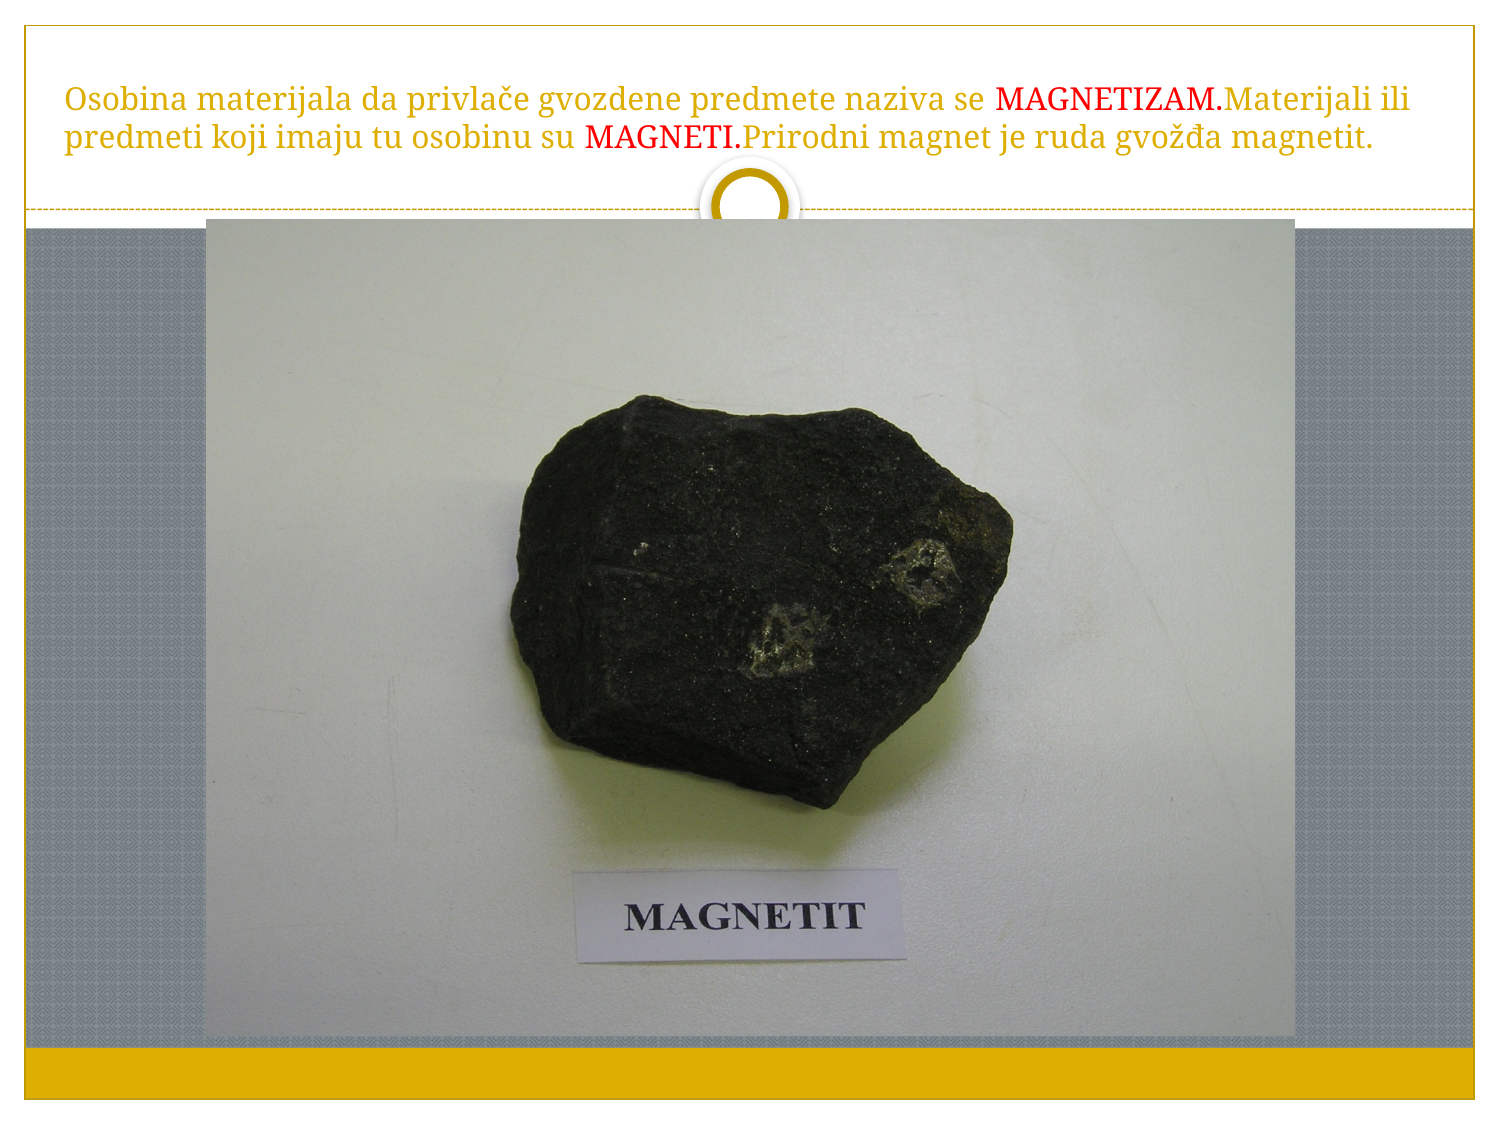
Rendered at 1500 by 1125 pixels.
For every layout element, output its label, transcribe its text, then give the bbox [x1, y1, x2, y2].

title Osobina materijala da privlače gvozdene predmete naziva se MAGNETIZAM.Materijali ili predmeti koji imaju tu osobinu su MAGNETI.Prirodni magnet je ruda gvožđa magnetit. [49, 37, 1450, 162]
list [206, 219, 1295, 1037]
